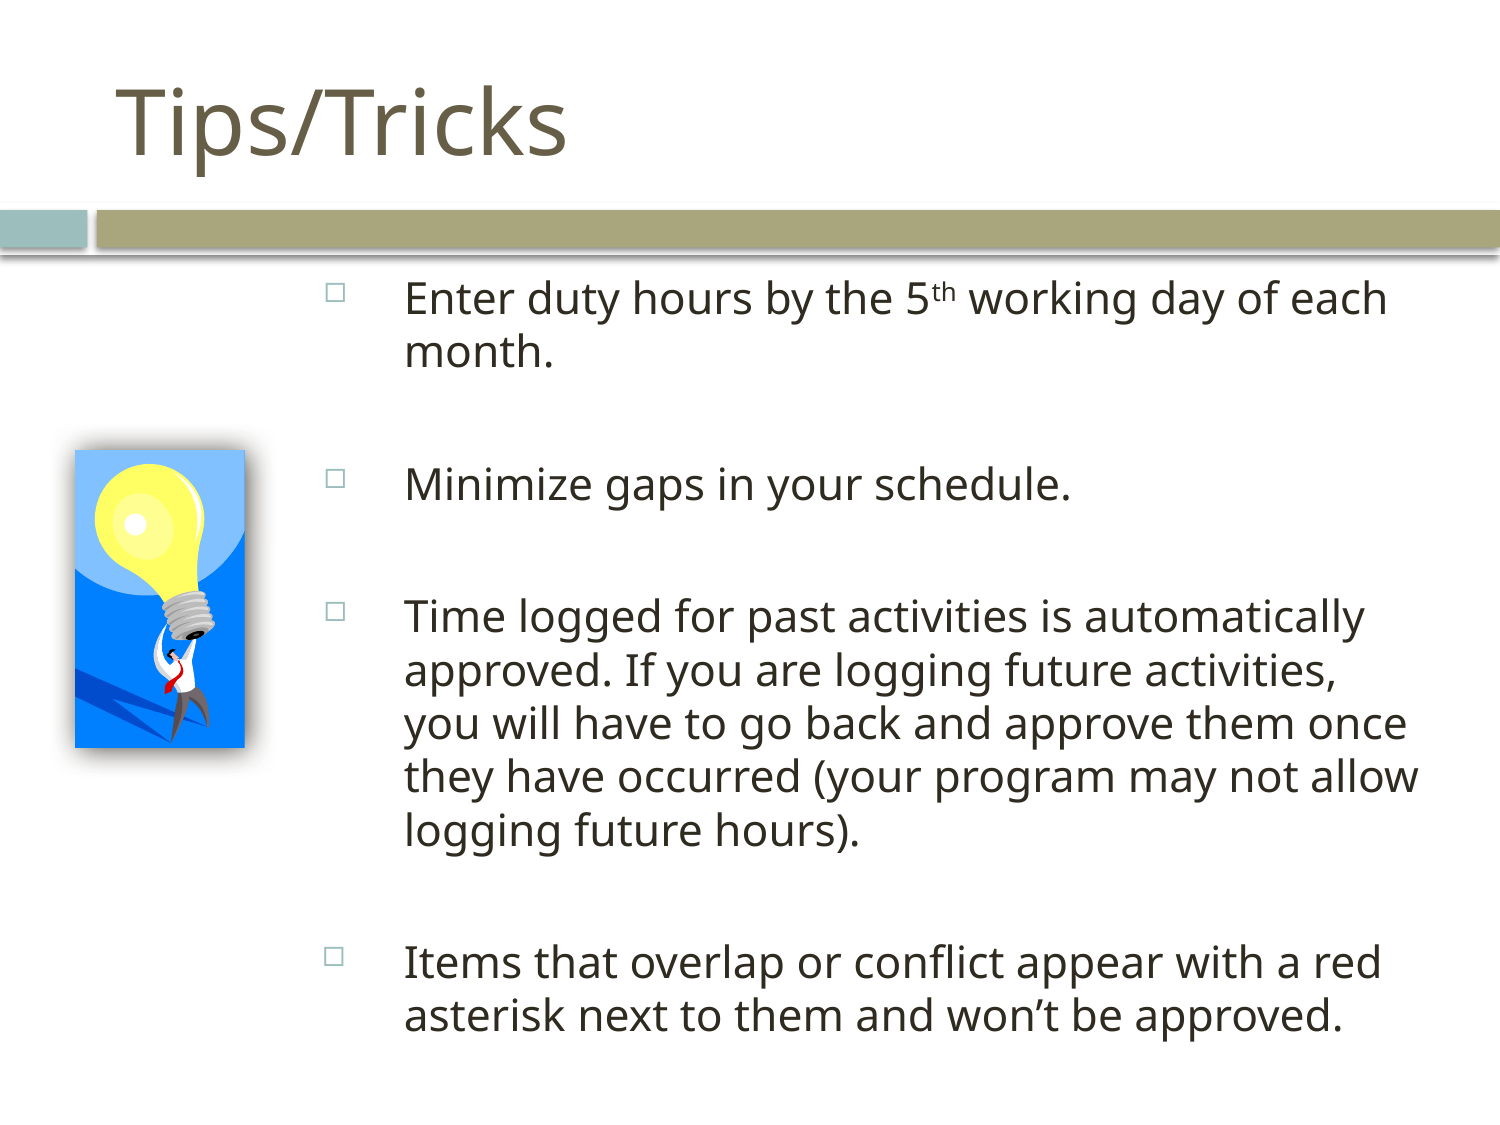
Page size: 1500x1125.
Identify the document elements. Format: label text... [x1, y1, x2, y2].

title Tips/Tricks [100, 37, 1438, 200]
list Enter duty hours by the 5th working day of each month. Minimize gaps in your schedule. Time logged for past activities is automatically approved. If you are logging future activities, you will have to go back and approve them once they have occurred (your program may not allow logging future hours). Items that overlap or conflict appear with a red asterisk next to them and won’t be approved. [100, 262, 1438, 1063]
picture [74, 449, 245, 749]
